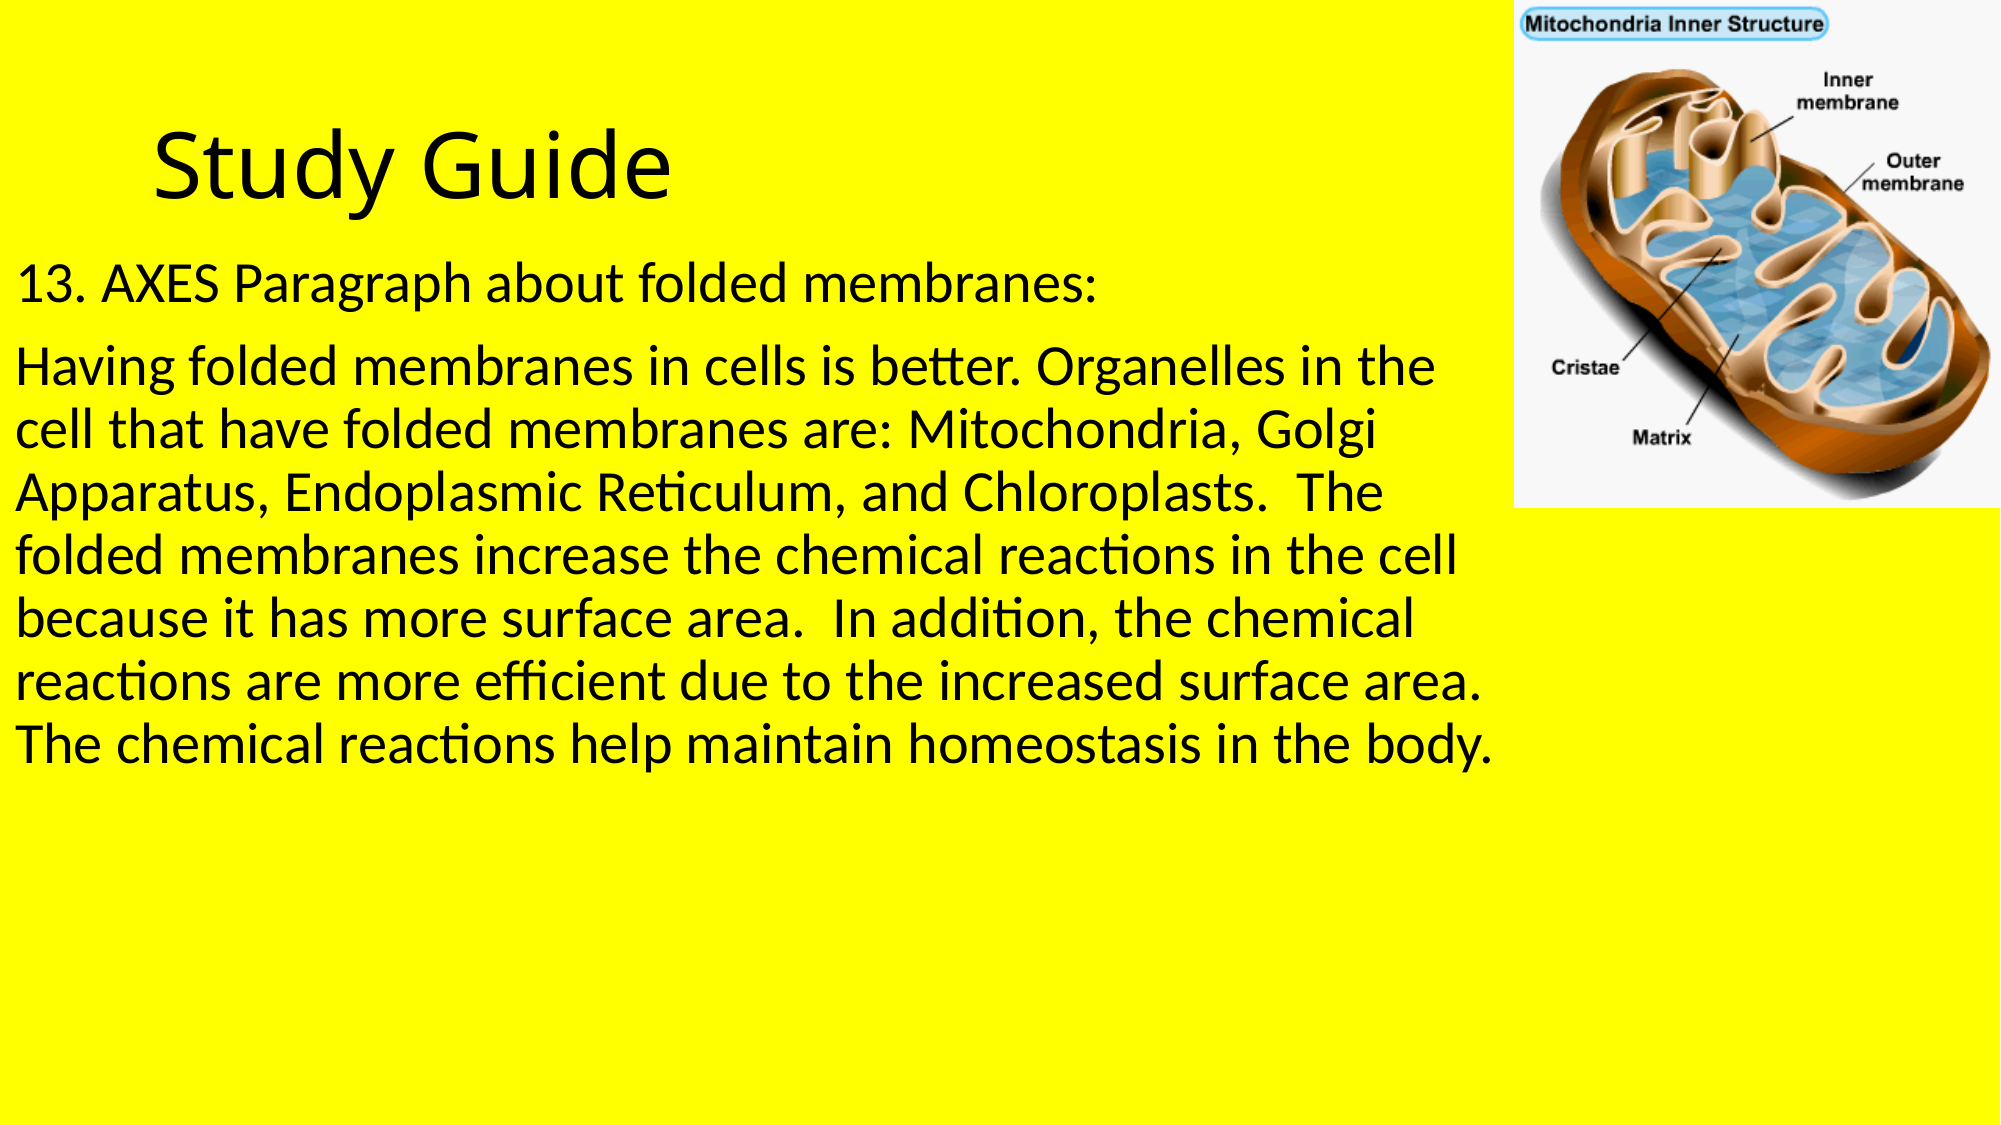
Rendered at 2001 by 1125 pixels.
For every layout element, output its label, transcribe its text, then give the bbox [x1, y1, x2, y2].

title Study Guide [137, 59, 1514, 244]
list 13. AXES Paragraph about folded membranes: Having folded membranes in cells is better. Organelles in the cell that have folded membranes are: Mitochondria, Golgi Apparatus, Endoplasmic Reticulum, and Chloroplasts. The folded membranes increase the chemical reactions in the cell because it has more surface area. In addition, the chemical reactions are more efficient due to the increased surface area. The chemical reactions help maintain homeostasis in the body. [0, 244, 1514, 1125]
picture [1514, 0, 2000, 508]
